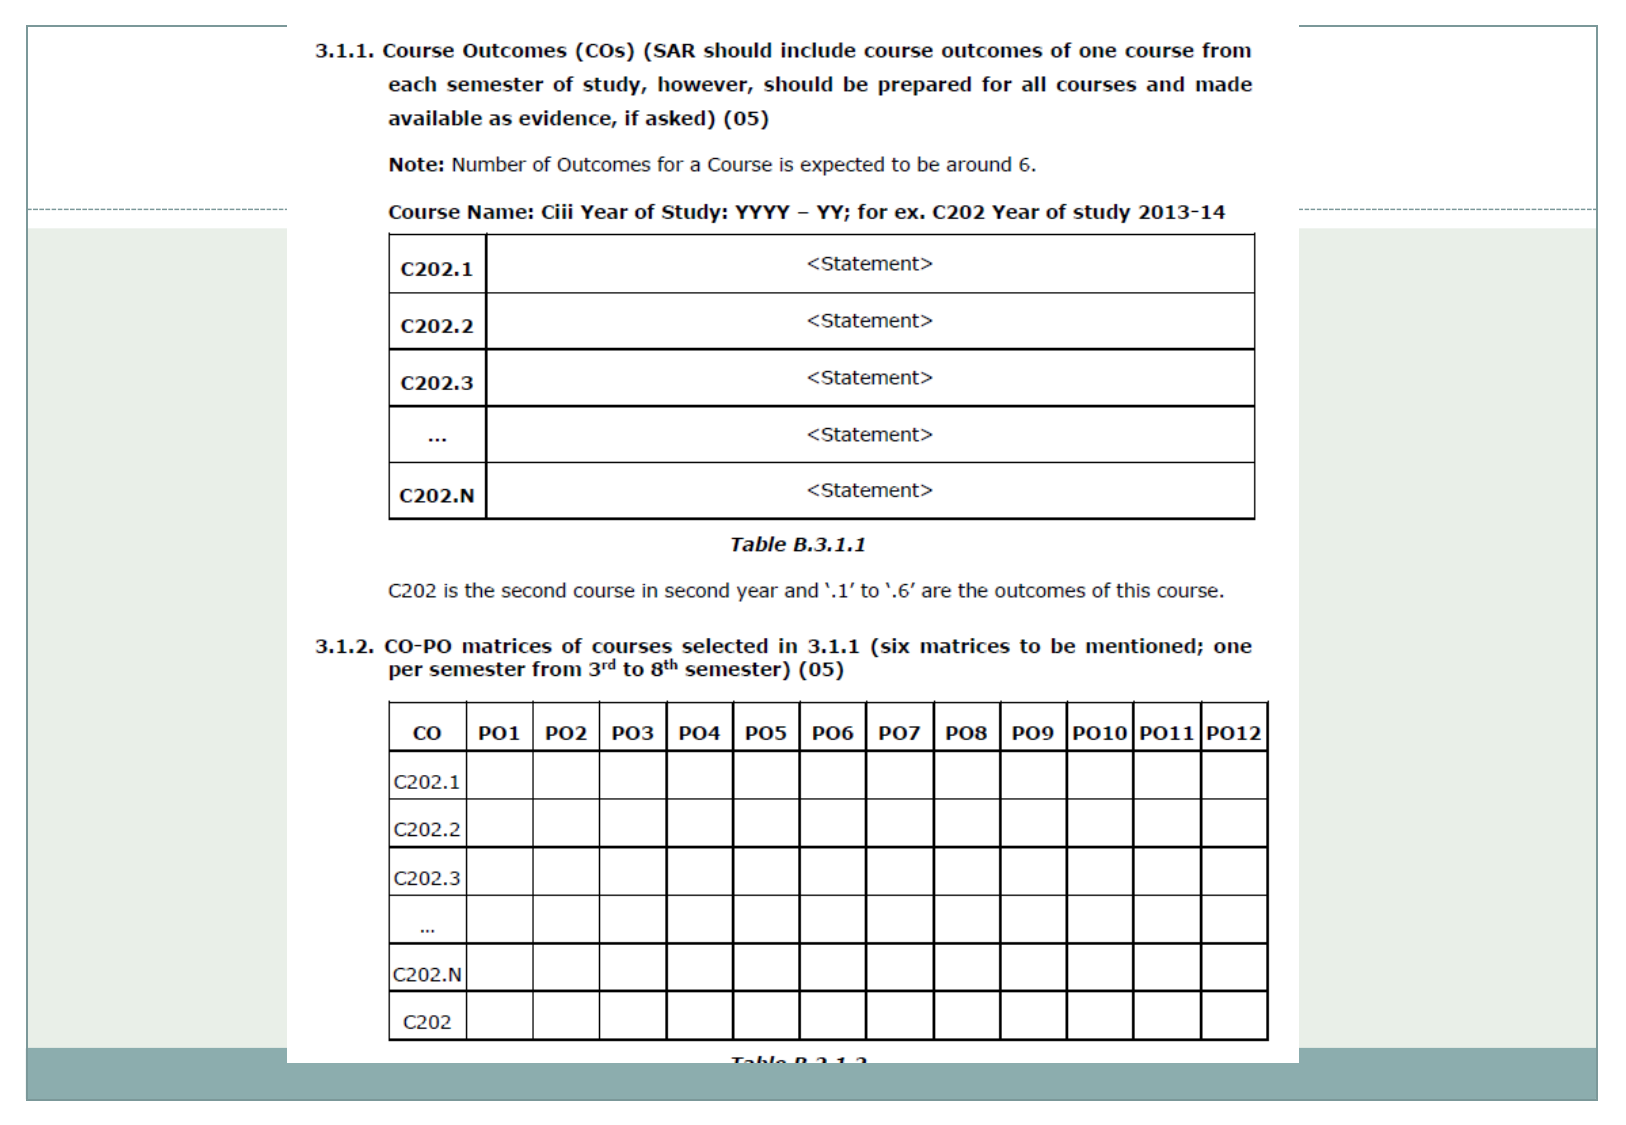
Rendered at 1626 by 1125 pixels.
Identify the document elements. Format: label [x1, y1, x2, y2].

picture [287, 21, 1299, 1063]
